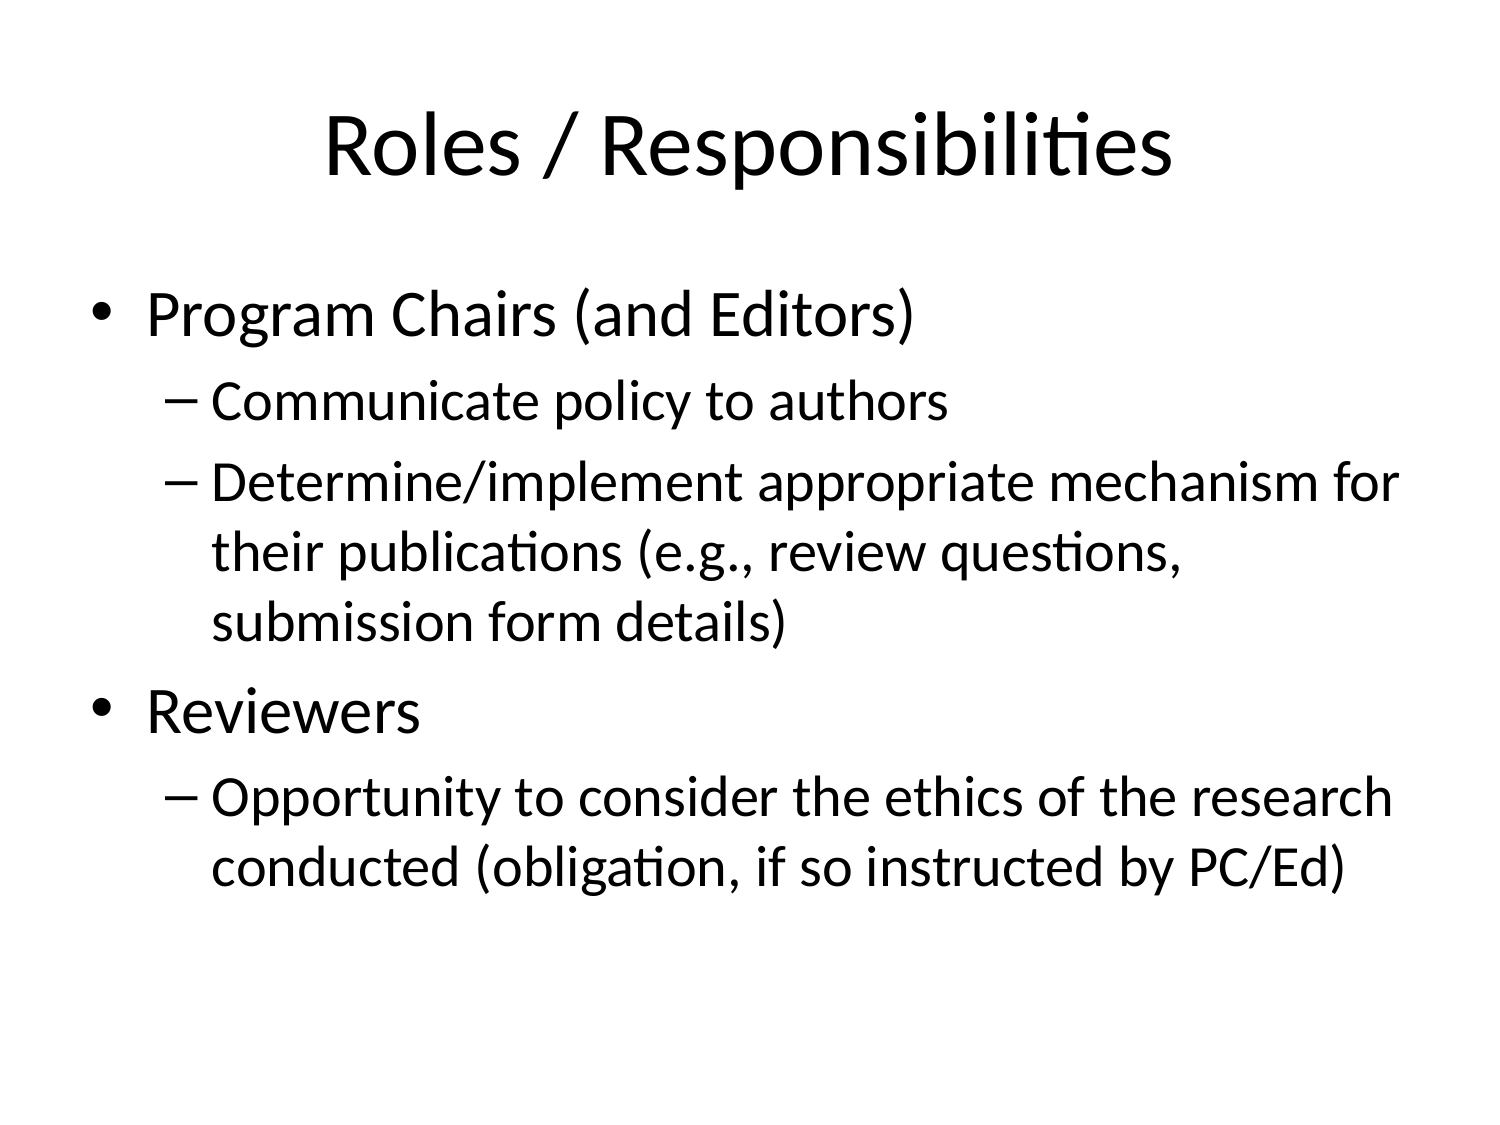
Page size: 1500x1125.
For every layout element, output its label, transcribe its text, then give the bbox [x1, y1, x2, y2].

list Program Chairs (and Editors) Communicate policy to authors Determine/implement appropriate mechanism for their publications (e.g., review questions, submission form details) Reviewers Opportunity to consider the ethics of the research conducted (obligation, if so instructed by PC/Ed) [75, 262, 1425, 1005]
title Roles / Responsibilities [75, 45, 1425, 233]
